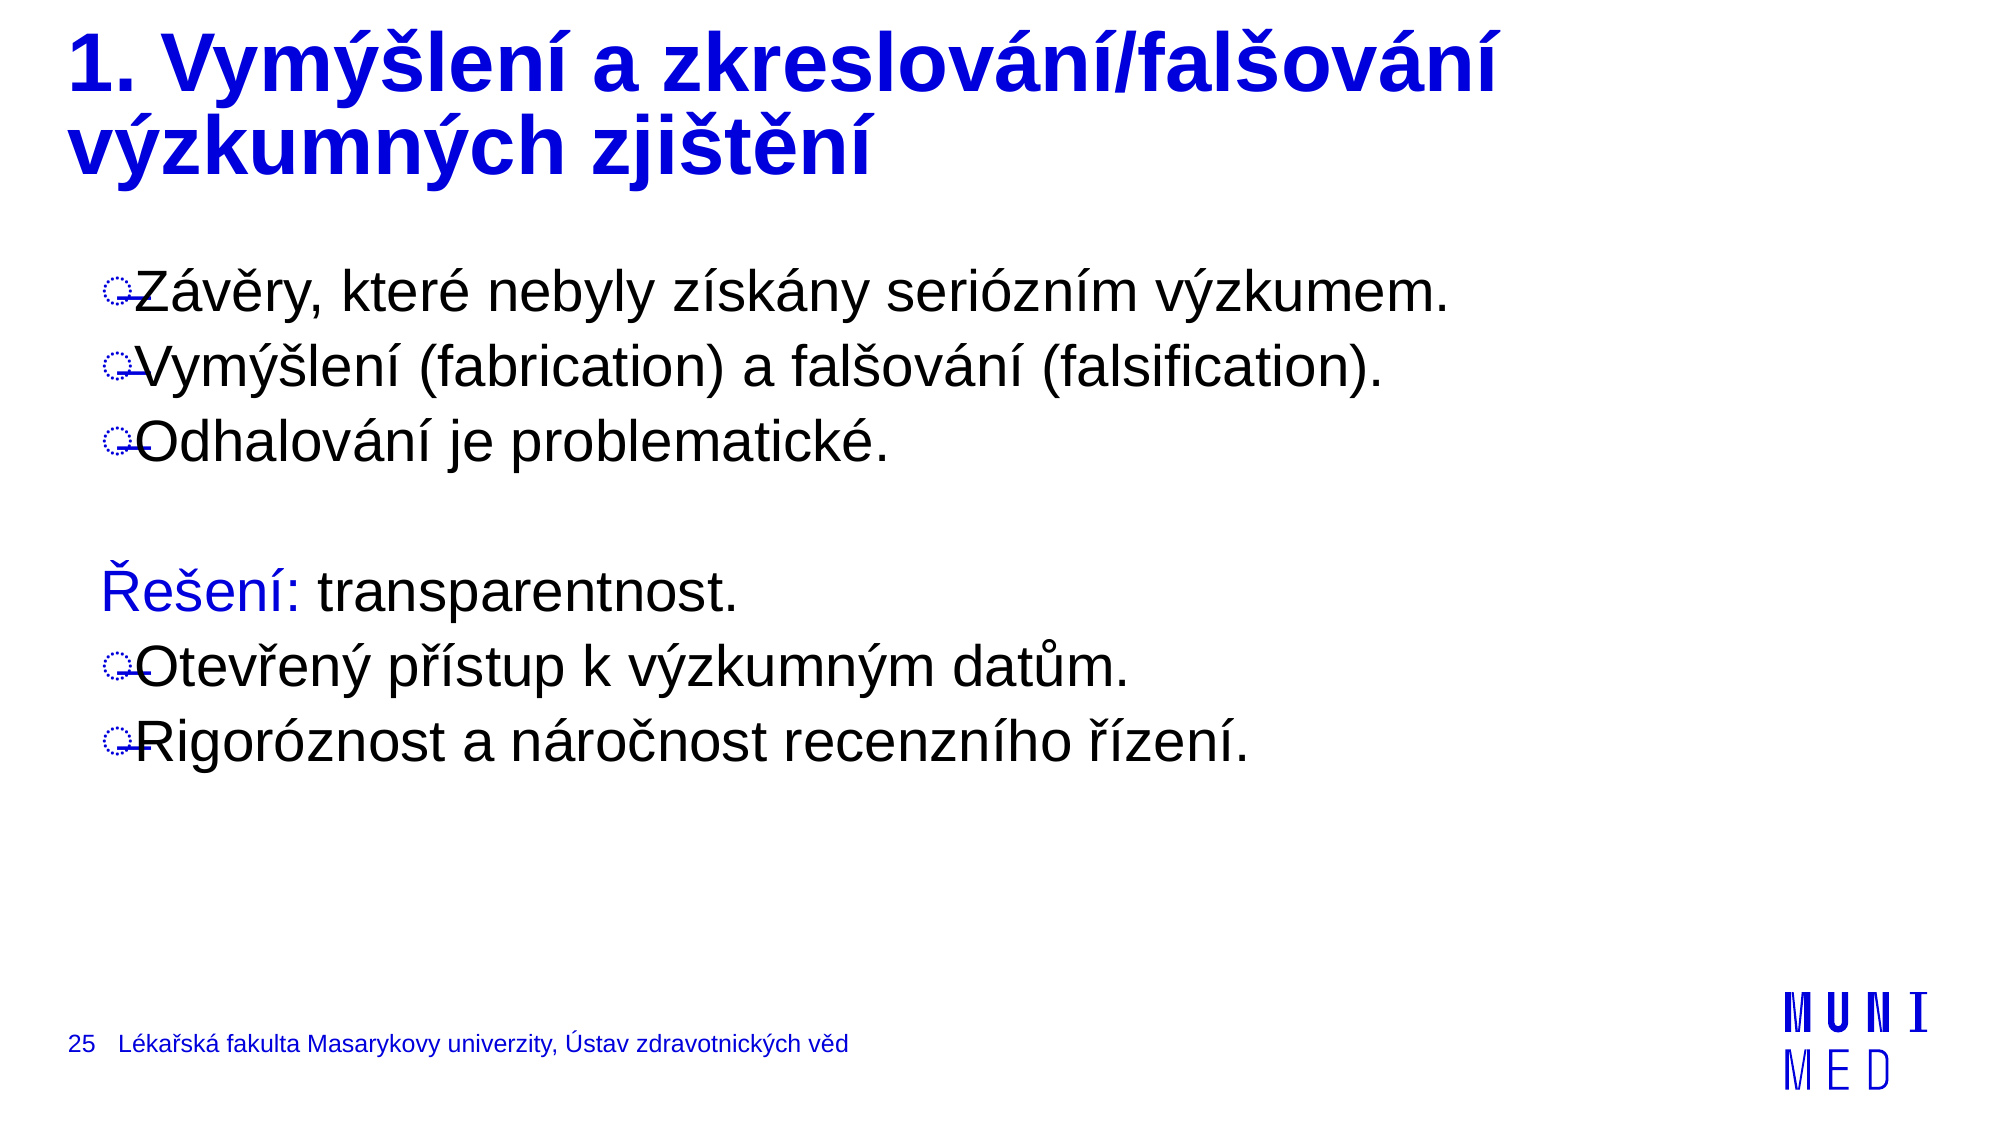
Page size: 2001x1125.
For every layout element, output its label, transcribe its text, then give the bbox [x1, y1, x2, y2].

list Závěry, které nebyly získány seriózním výzkumem. Vymýšlení (fabrication) a falšování (falsification). Odhalování je problematické. Řešení: transparentnost. Otevřený přístup k výzkumným datům. Rigoróznost a náročnost recenzního řízení. [88, 247, 1530, 953]
title 1. Vymýšlení a zkreslování/falšování výzkumných zjištění [67, 24, 1832, 248]
slide_number 25 [67, 1021, 110, 1063]
footer Lékařská fakulta Masarykovy univerzity, Ústav zdravotnických věd [118, 1021, 1418, 1063]
